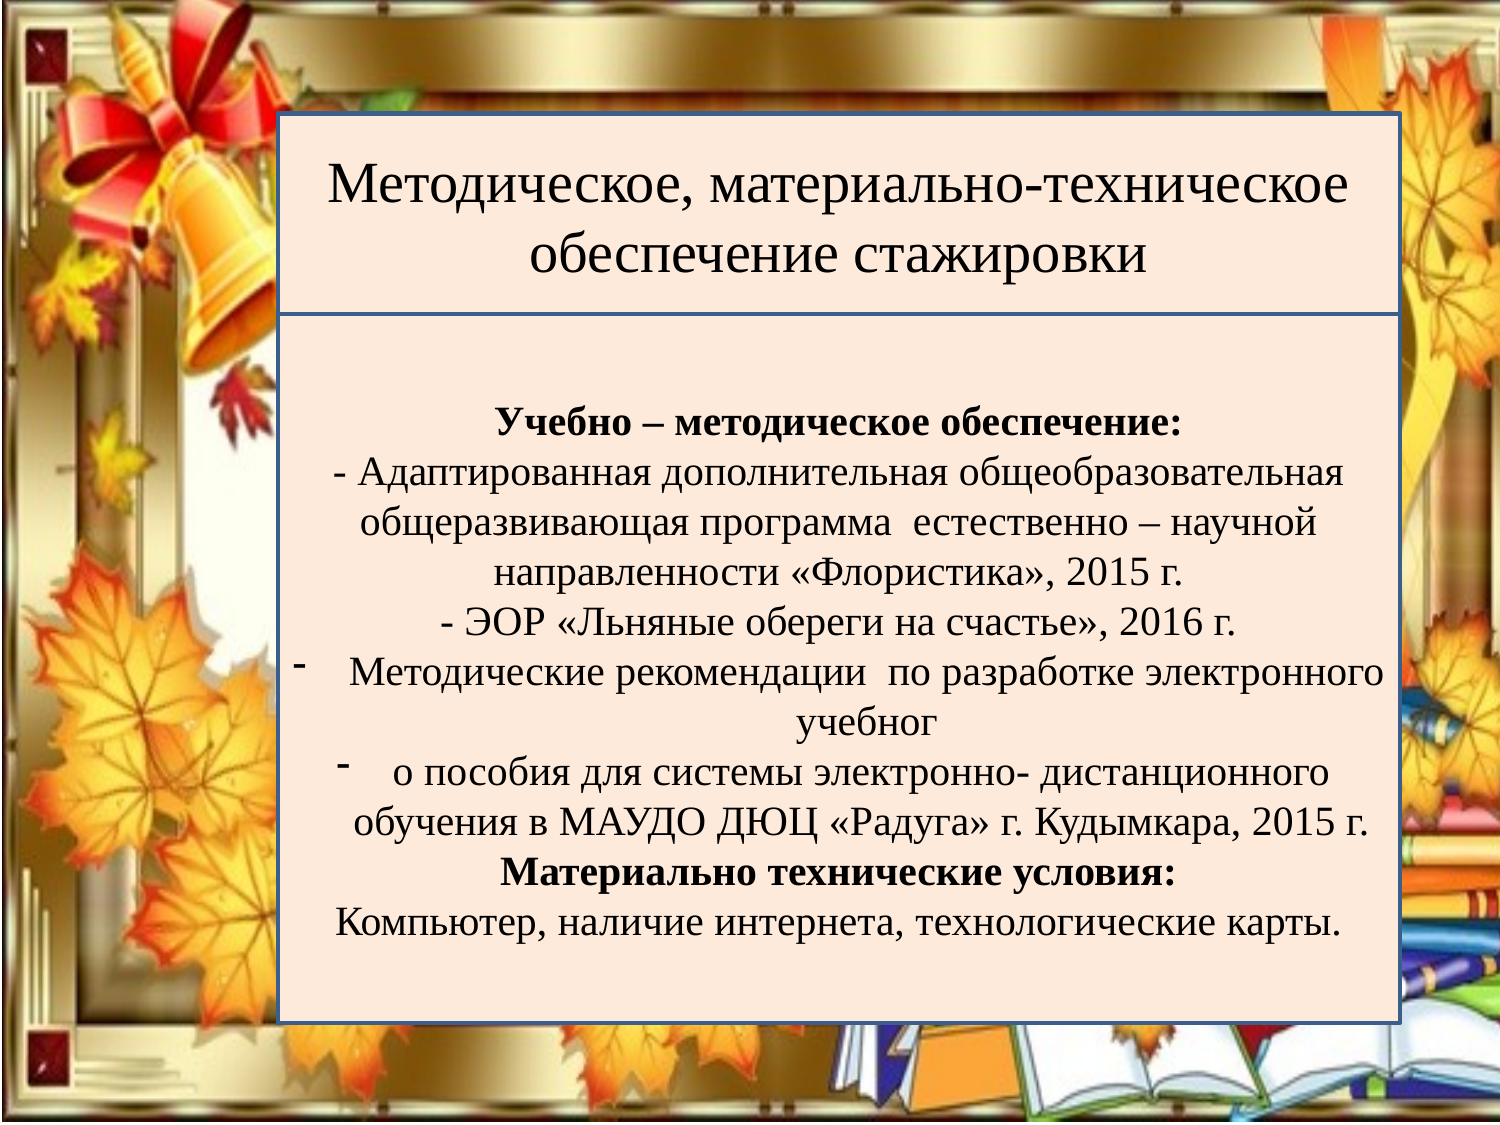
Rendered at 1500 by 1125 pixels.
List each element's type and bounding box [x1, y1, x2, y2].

list [2, 0, 1500, 1122]
